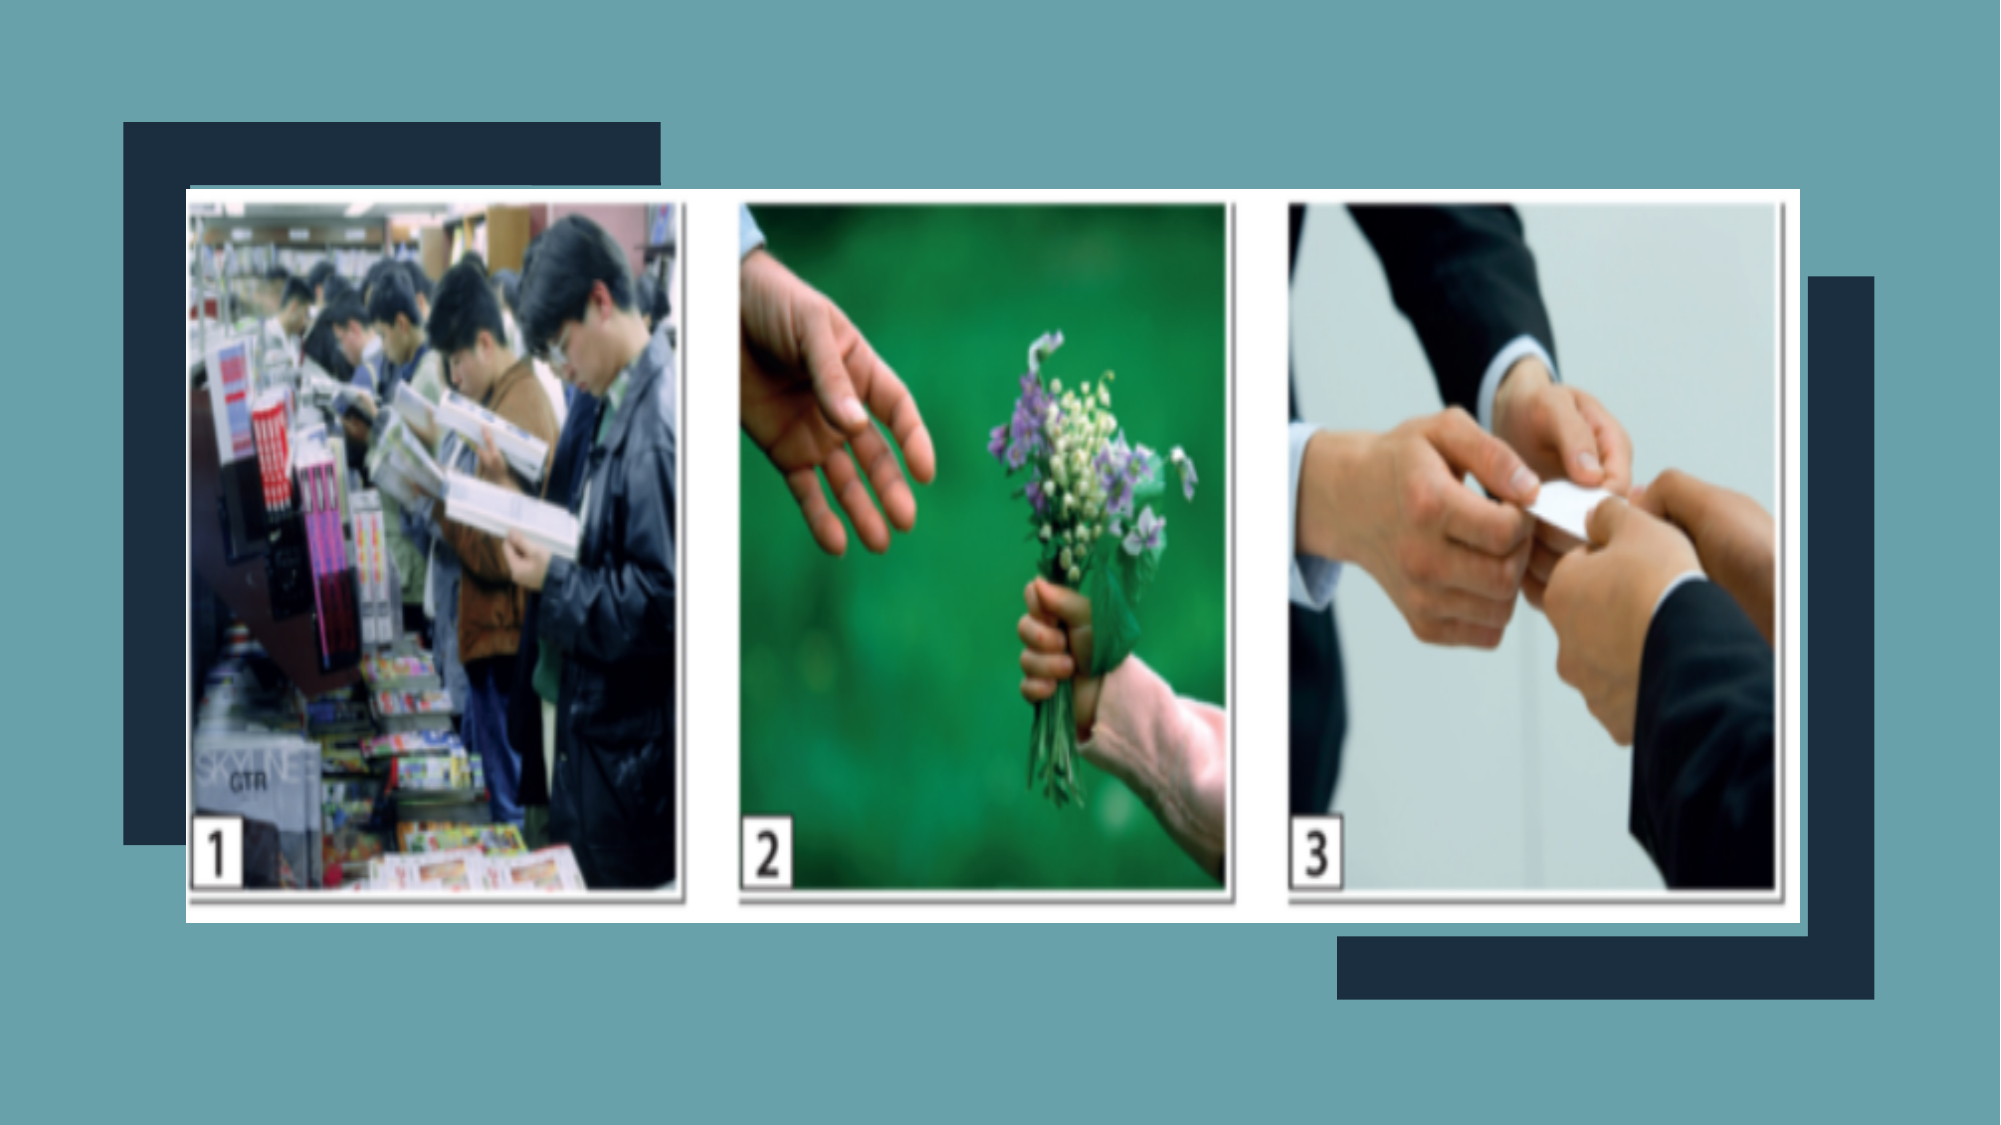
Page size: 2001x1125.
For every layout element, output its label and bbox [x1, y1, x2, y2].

picture [186, 189, 1800, 923]
